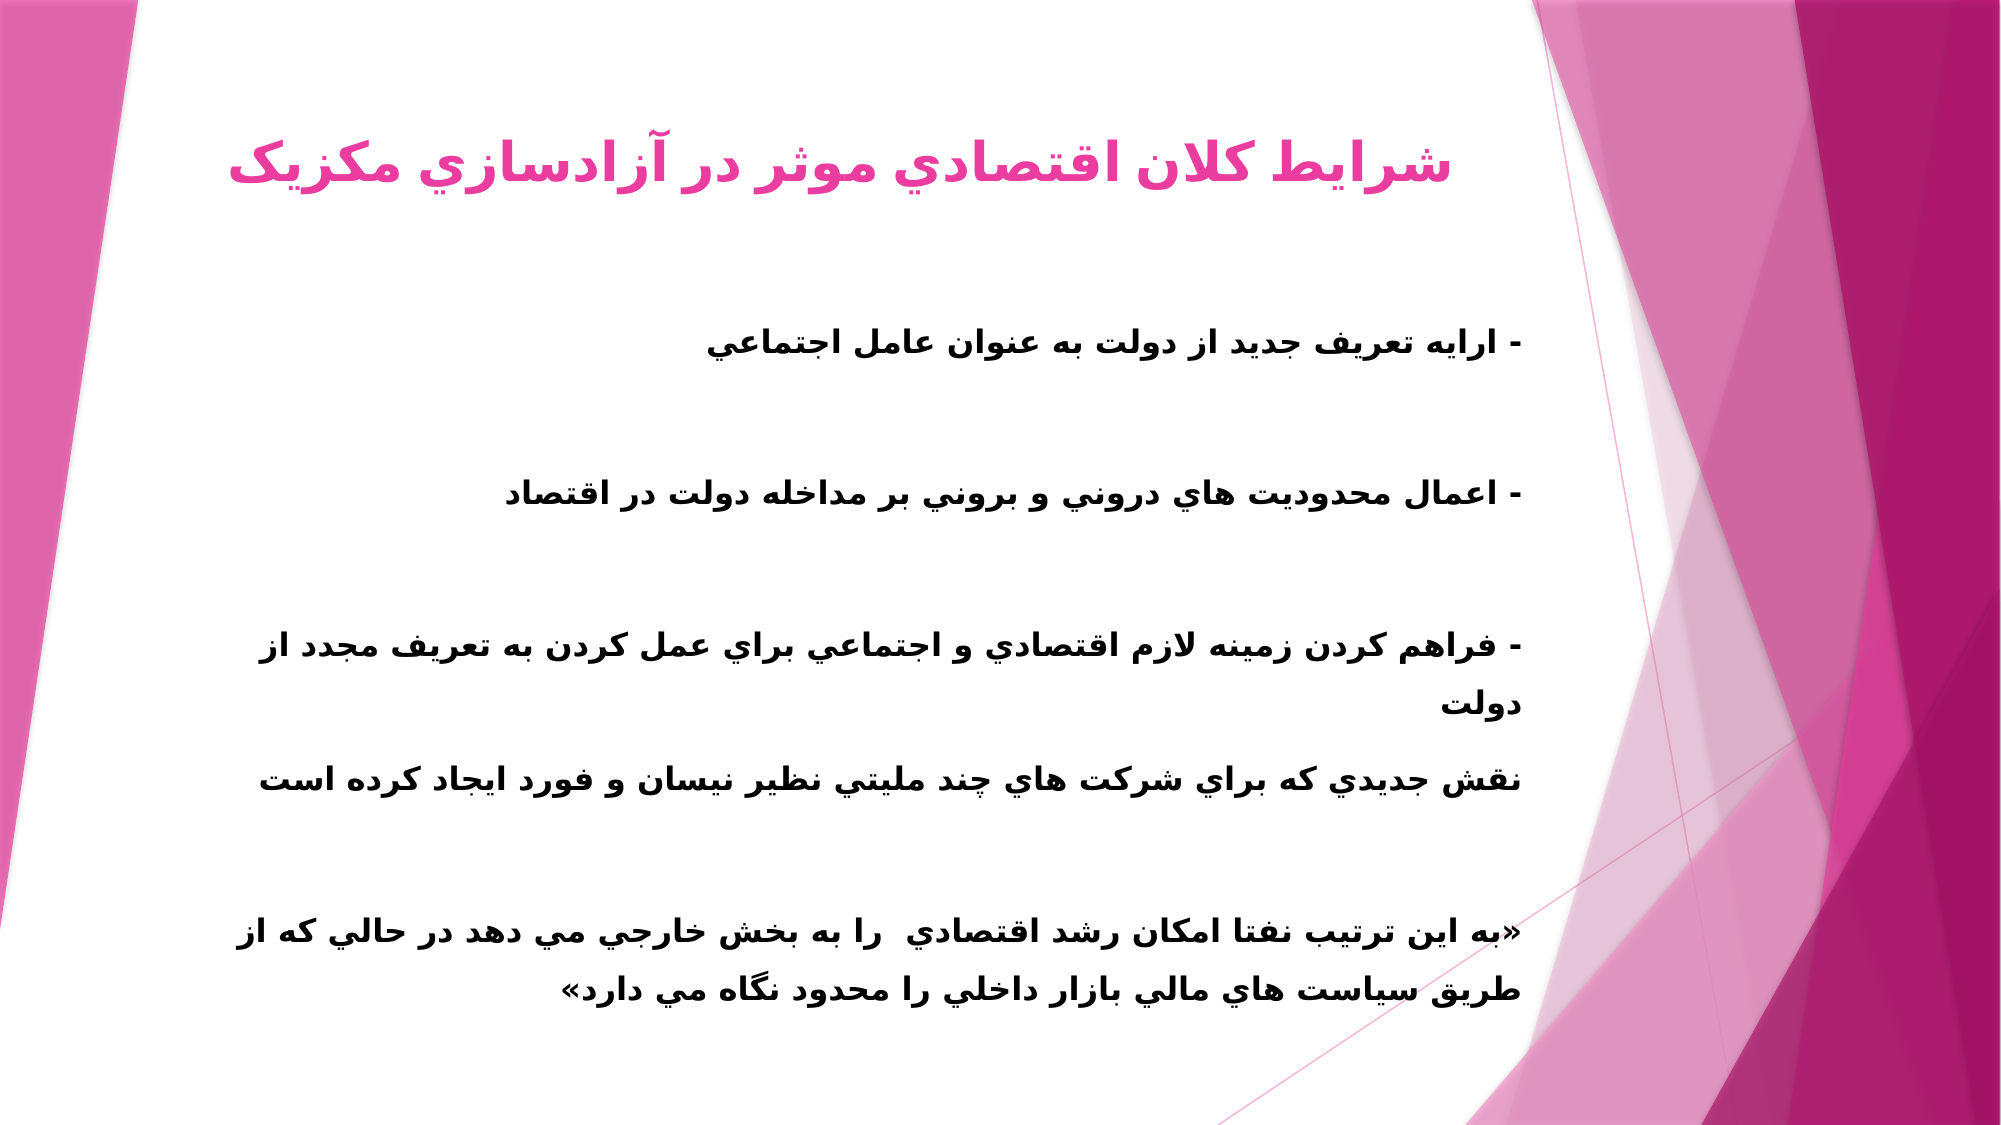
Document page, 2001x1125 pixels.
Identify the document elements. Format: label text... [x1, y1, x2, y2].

title شرايط کلان اقتصادي موثر در آزادسازي مکزيک [204, 75, 1480, 200]
subtitle - ارايه تعريف جديد از دولت به عنوان عامل اجتماعي - اعمال محدوديت هاي دروني و بروني بر مداخله دولت در اقتصاد - فراهم کردن زمينه لازم اقتصادي و اجتماعي براي عمل کردن به تعريف مجدد از دولت نقش جديدي که براي شرکت هاي چند مليتي نظير نيسان و فورد ايجاد کرده است «به اين ترتيب نفتا امکان رشد اقتصادي را به بخش خارجي مي دهد در حالي که از طريق سياست هاي مالي بازار داخلي را محدود نگاه مي دارد» [204, 237, 1538, 1017]
